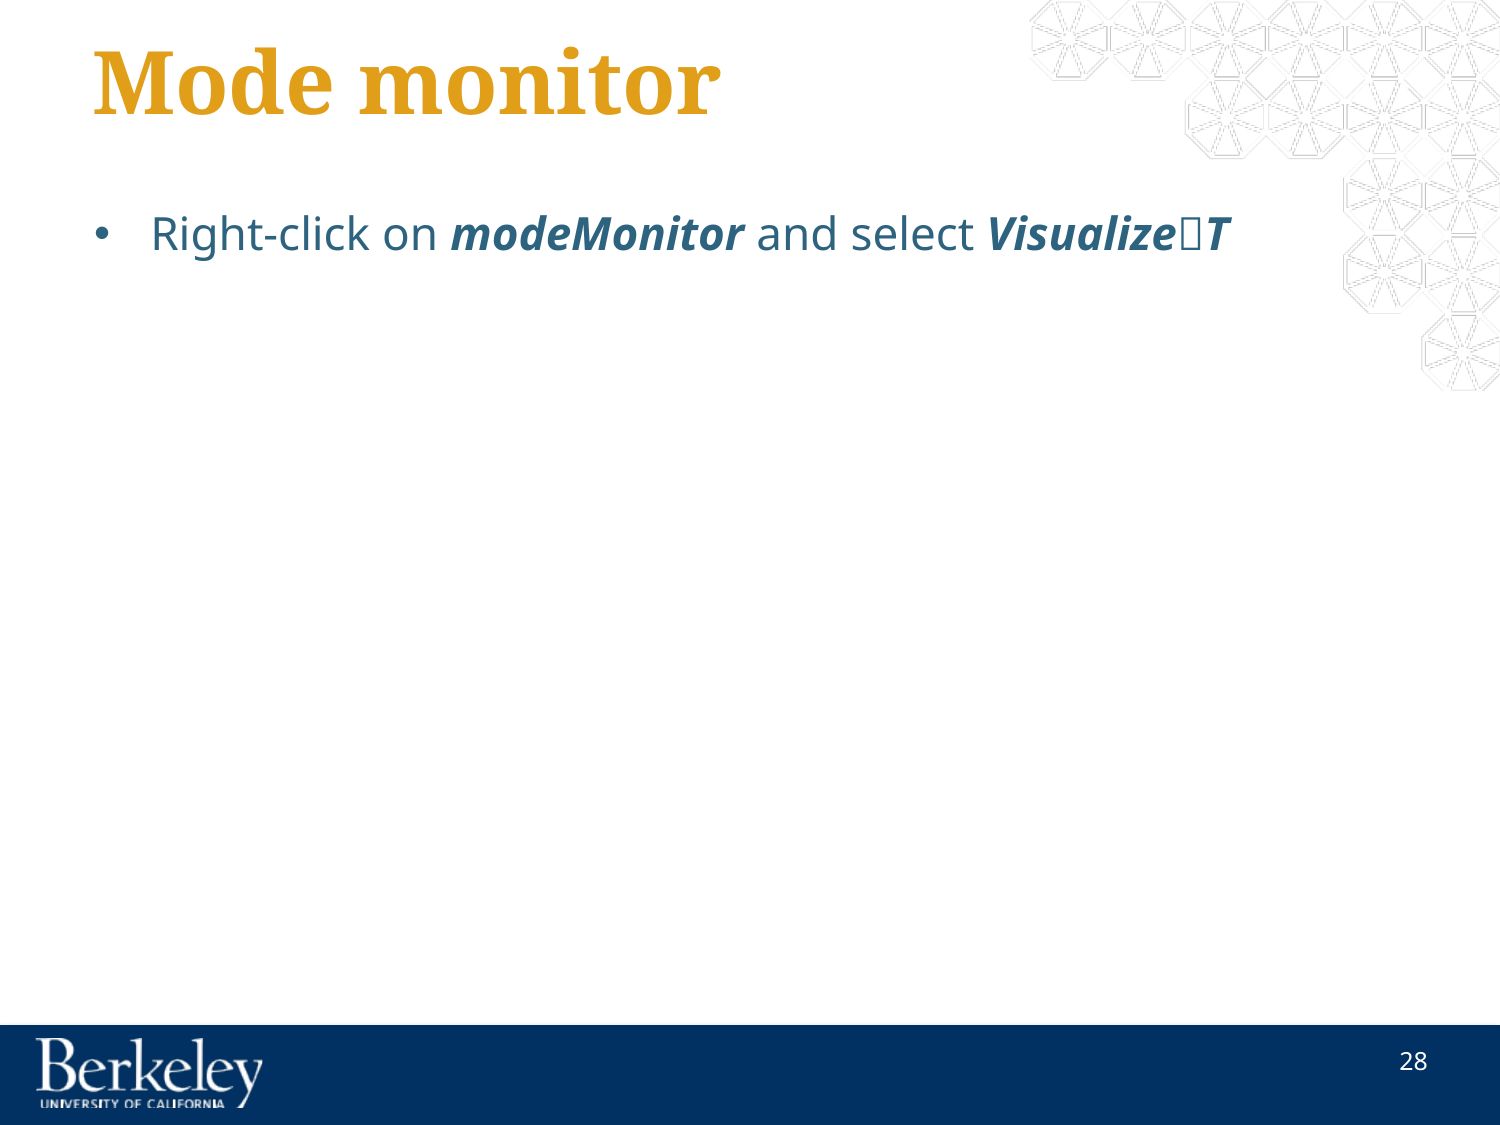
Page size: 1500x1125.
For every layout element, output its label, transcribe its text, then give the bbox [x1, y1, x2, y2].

title Mode monitor [77, 19, 1351, 175]
list Right-click on modeMonitor and select VisualizeT [79, 197, 1349, 956]
